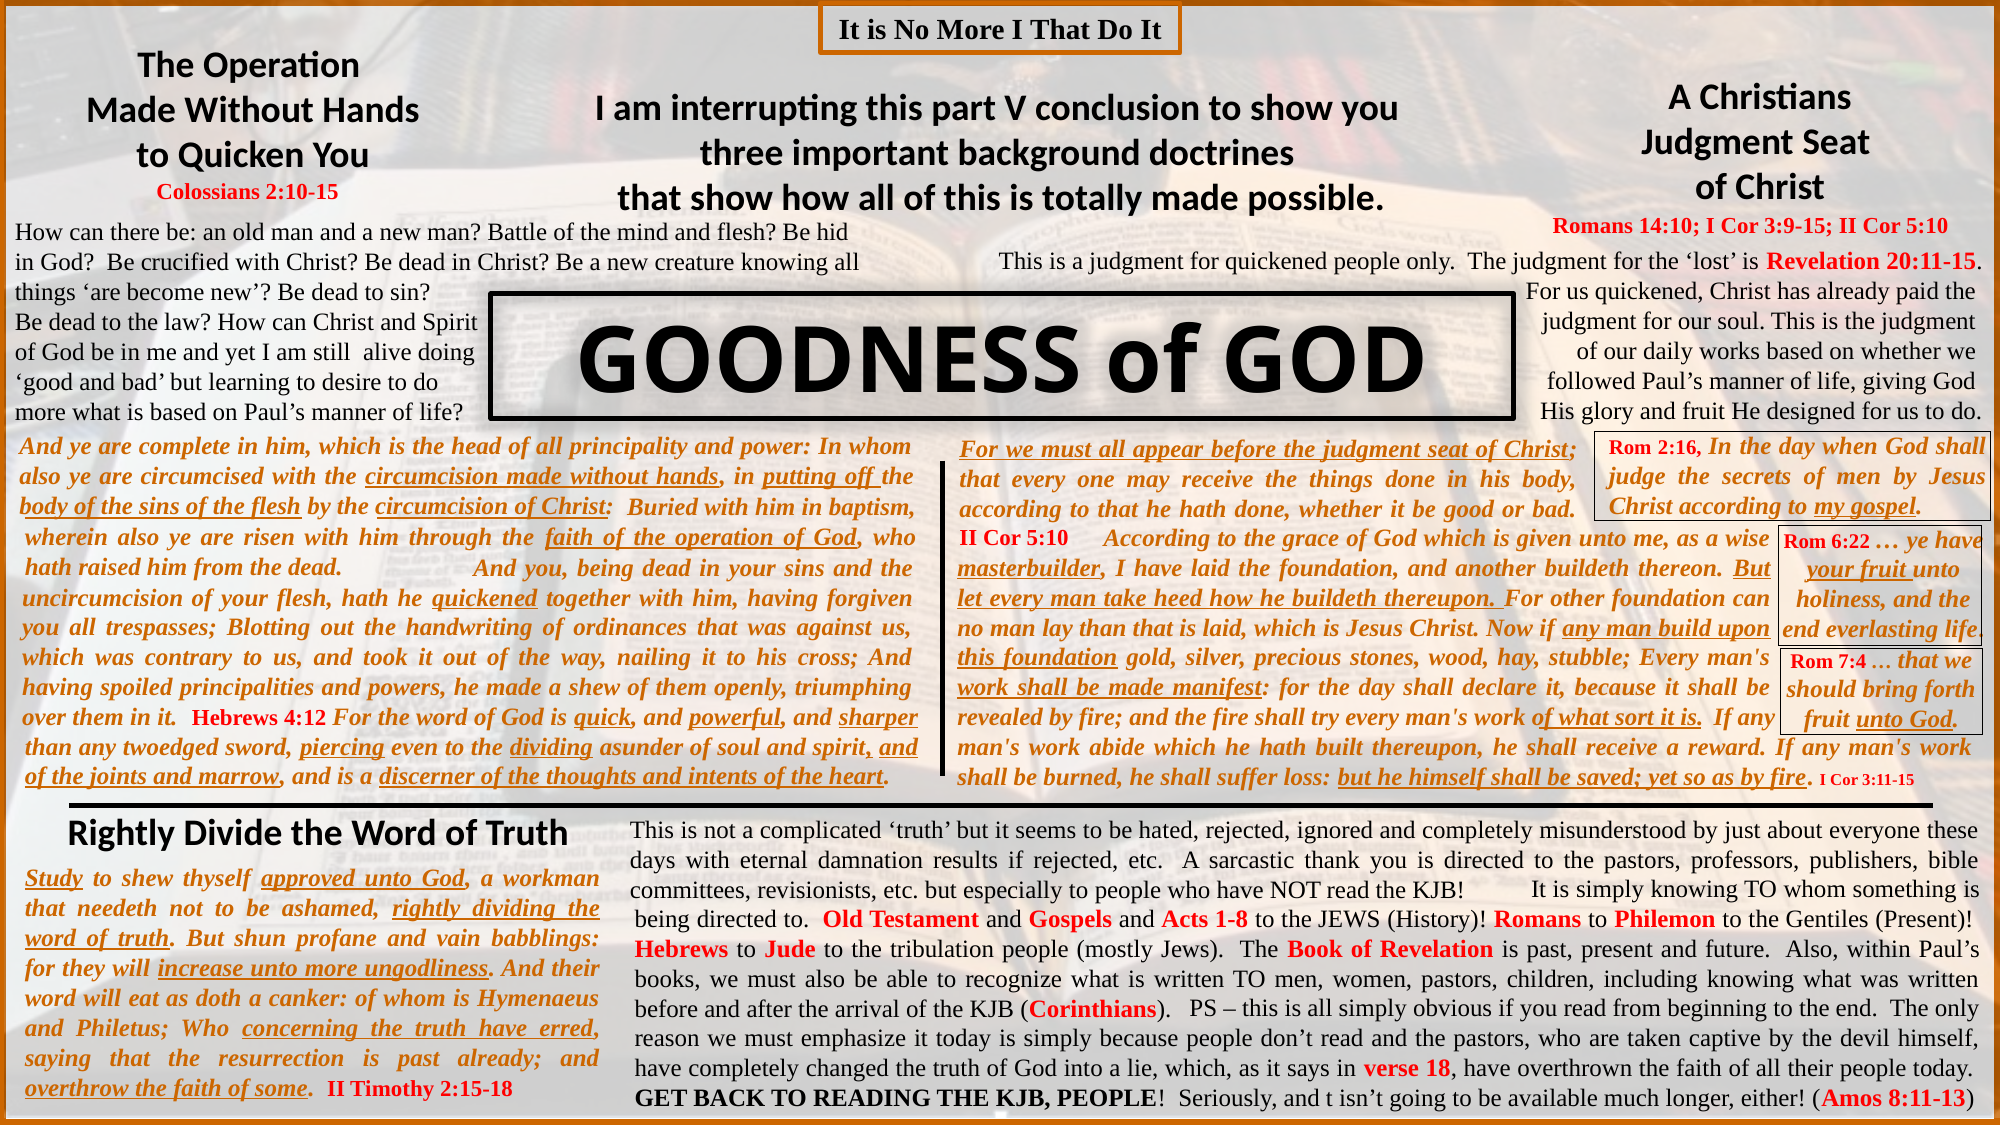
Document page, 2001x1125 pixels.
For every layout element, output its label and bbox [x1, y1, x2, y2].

picture [4, 0, 2000, 1118]
text_box [0, 208, 4, 433]
text_box [0, 433, 2000, 1125]
text_box [0, 0, 4, 208]
